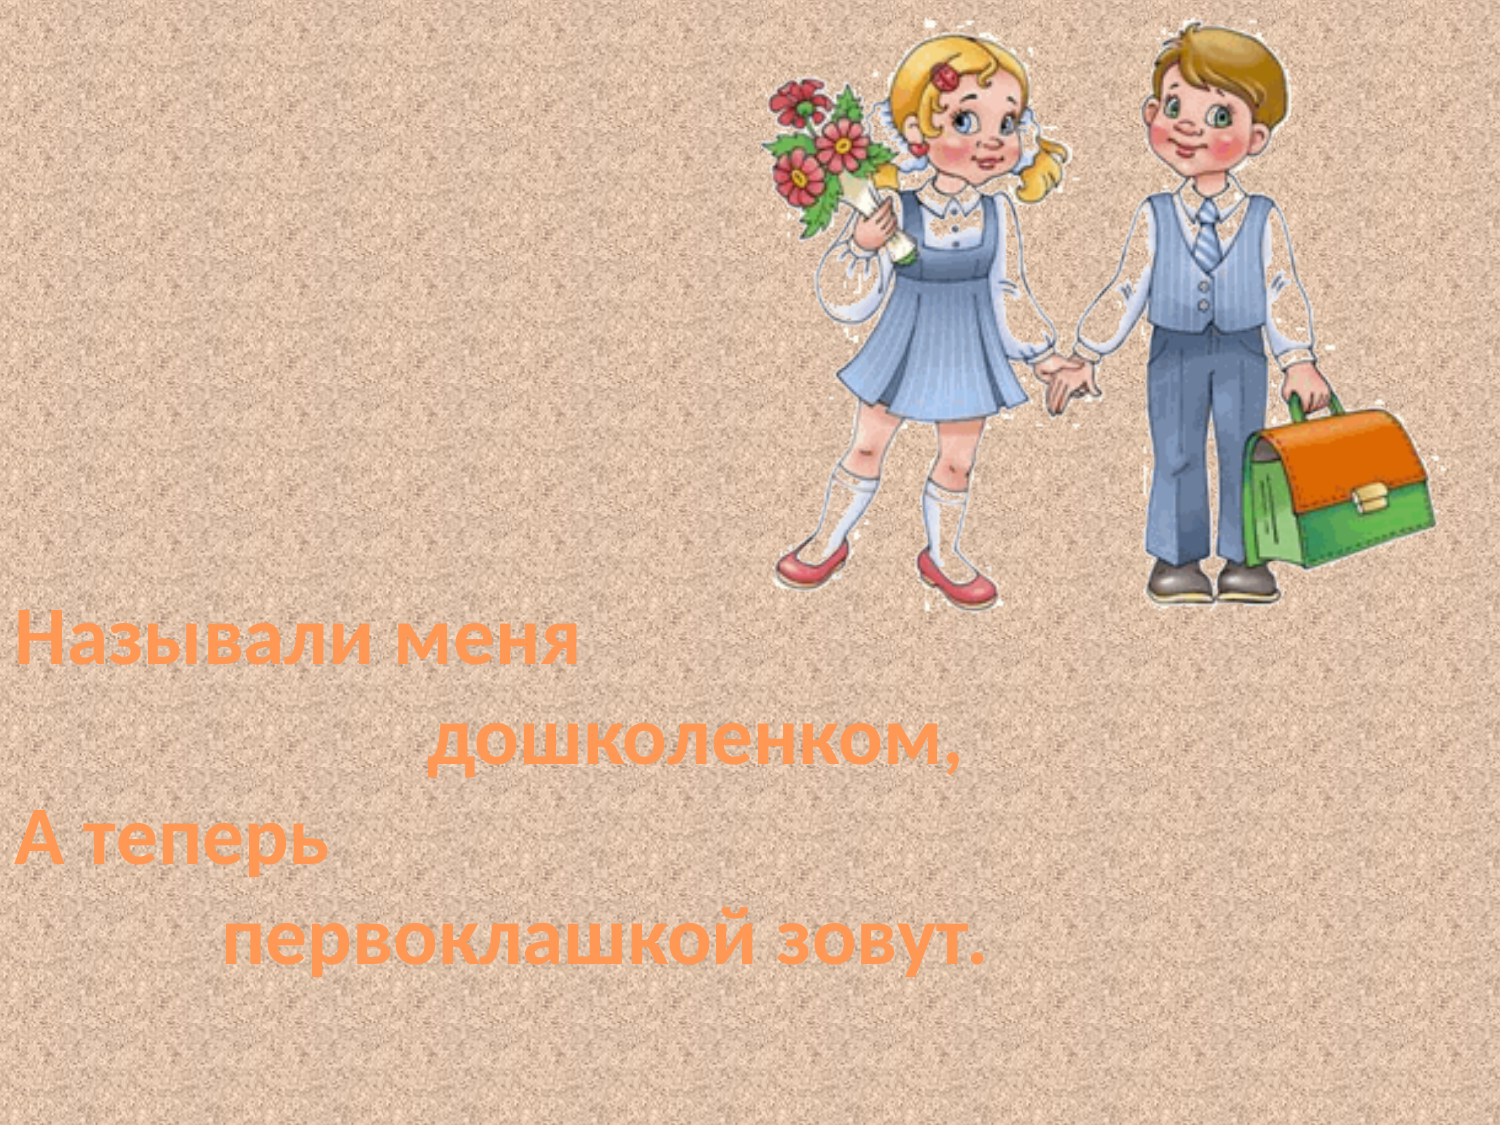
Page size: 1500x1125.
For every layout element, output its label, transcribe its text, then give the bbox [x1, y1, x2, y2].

picture [761, 0, 1454, 646]
text_box Называли меня дошколенком, А теперь первоклашкой зовут. [0, 574, 1184, 1079]
